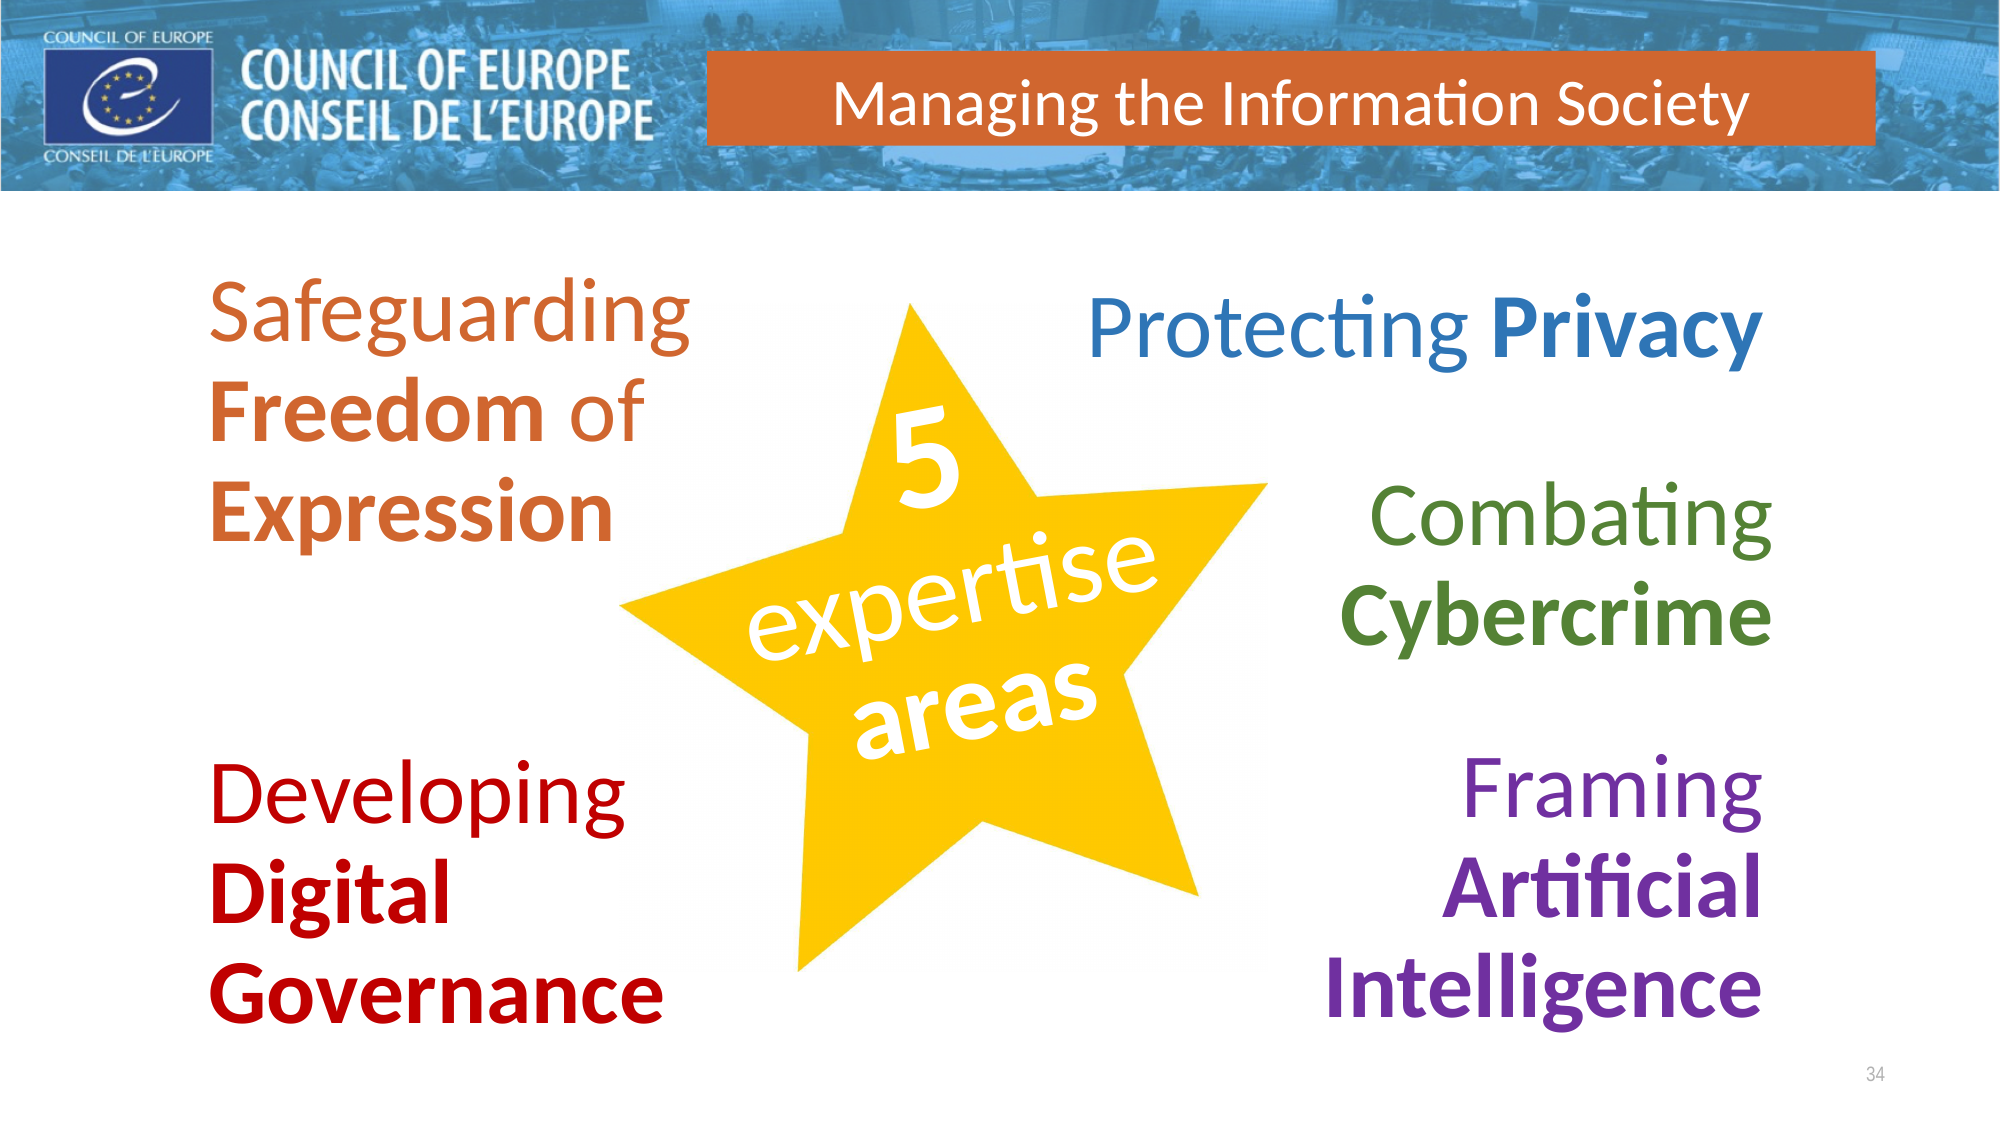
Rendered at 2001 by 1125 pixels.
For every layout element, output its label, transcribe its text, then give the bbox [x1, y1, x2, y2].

picture [0, 0, 2000, 191]
text_box Developing Digital Governance [193, 735, 842, 1050]
picture [619, 303, 1268, 972]
text_box Framing Artificial Intelligence [1143, 728, 1779, 1044]
slide_number 34 [1433, 1042, 1900, 1103]
text_box Safeguarding Freedom of Expression [193, 252, 1049, 567]
text_box Protecting Privacy [1020, 268, 1779, 384]
text_box Combating Cybercrime [1268, 455, 1789, 671]
